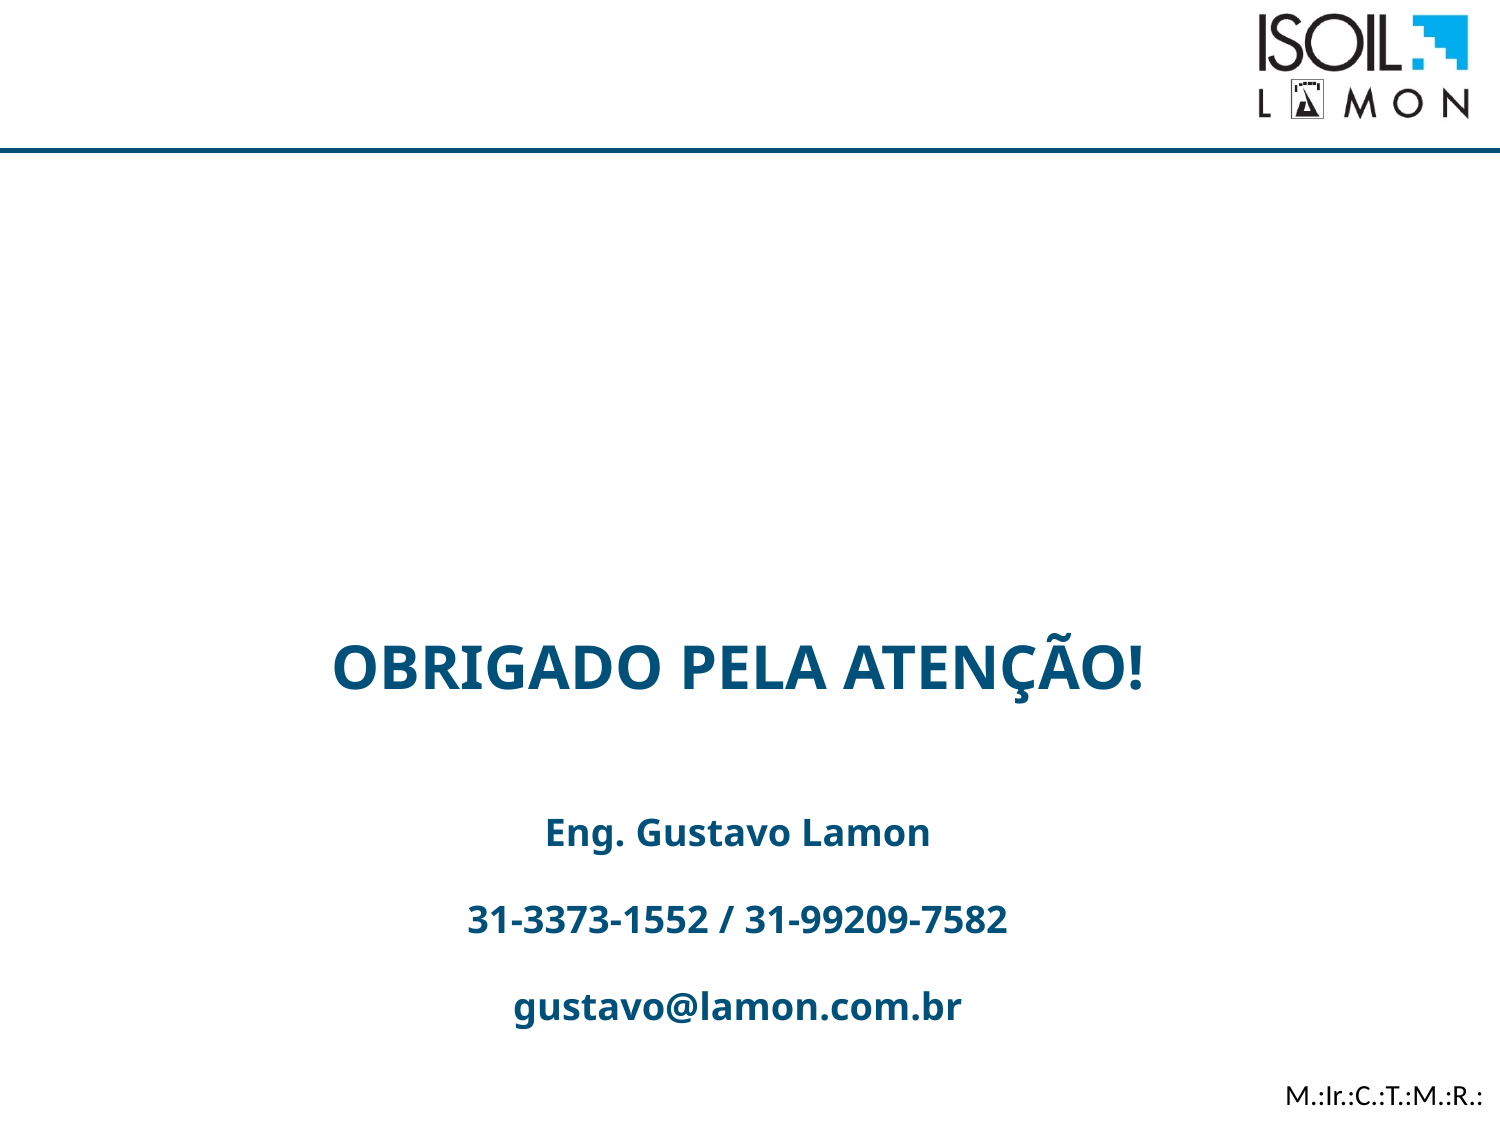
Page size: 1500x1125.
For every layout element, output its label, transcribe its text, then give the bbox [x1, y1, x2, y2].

title [75, 75, 1500, 213]
picture [1257, 12, 1472, 75]
text_box M.:Ir.:C.:T.:M.:R.: [1270, 1068, 1499, 1119]
list OBRIGADO PELA ATENÇÃO! Eng. Gustavo Lamon 31-3373-1552 / 31-99209-7582 gustavo@lamon.com.br [0, 181, 1425, 1038]
